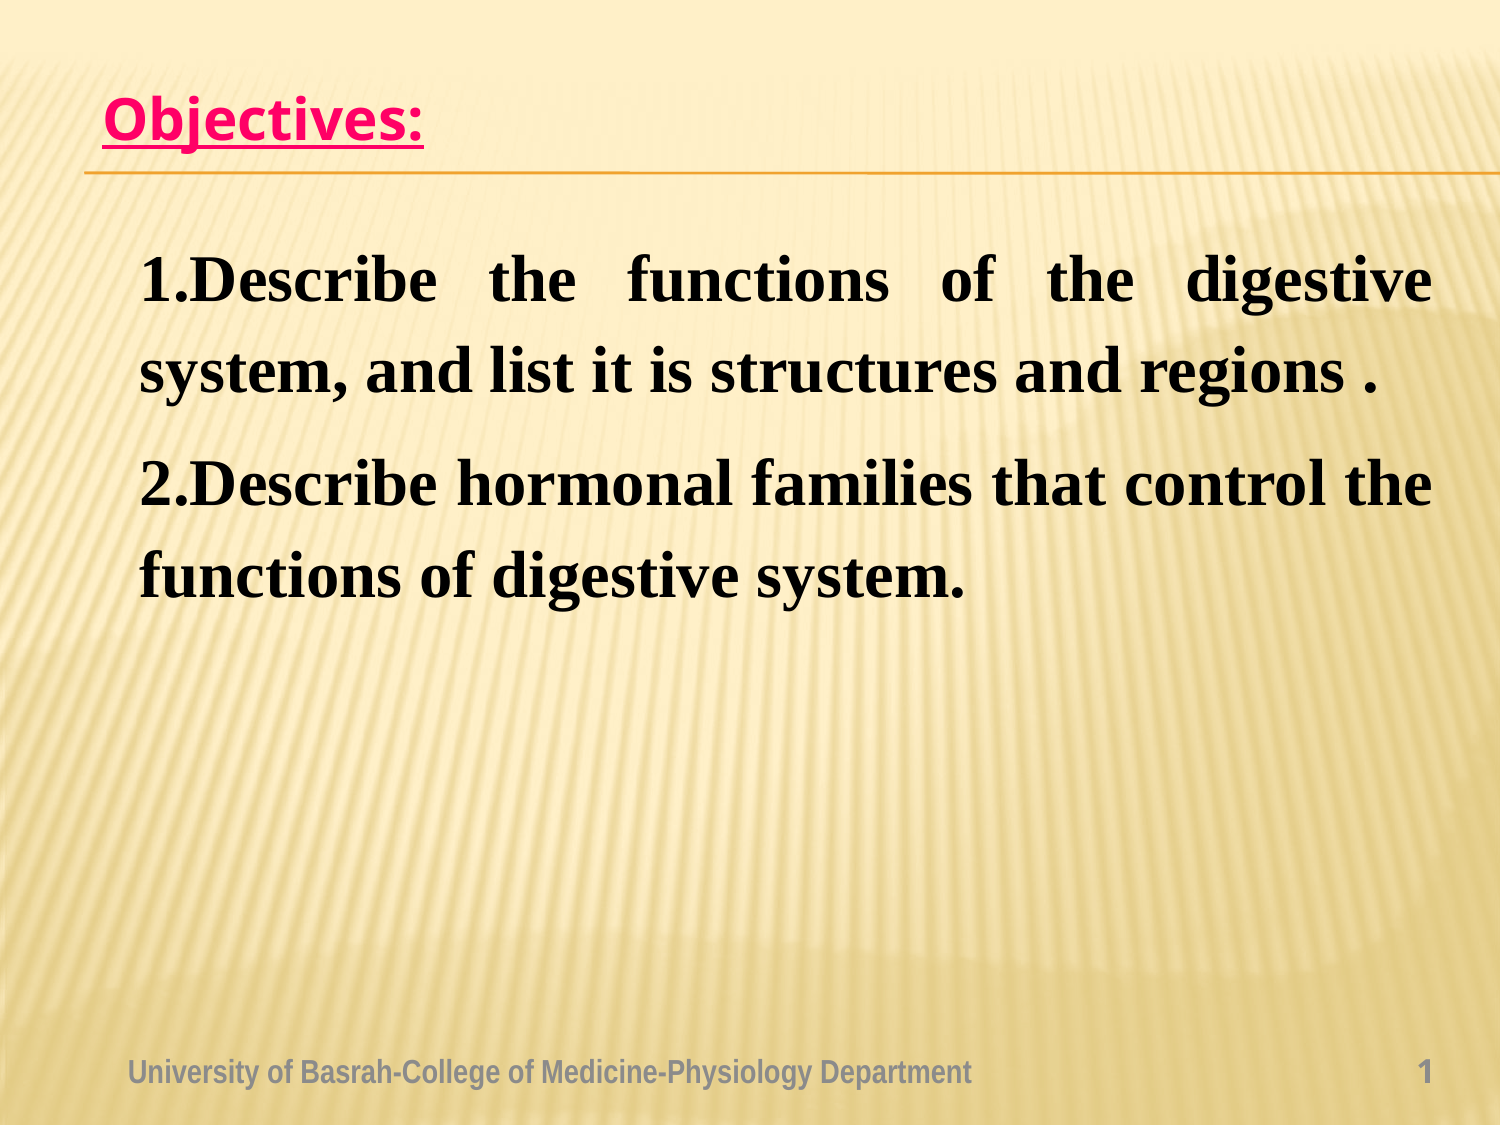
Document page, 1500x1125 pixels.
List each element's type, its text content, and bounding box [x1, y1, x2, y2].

slide_number 1 [1100, 1042, 1450, 1088]
list [50, 177, 1463, 831]
footer University of Basrah-College of Medicine-Physiology Department [82, 1042, 988, 1088]
text_box Objectives: 1.Describe the functions of the digestive system, and list it is structures and regions . 2.Describe hormonal families that control the functions of digestive system. [87, 74, 1450, 700]
